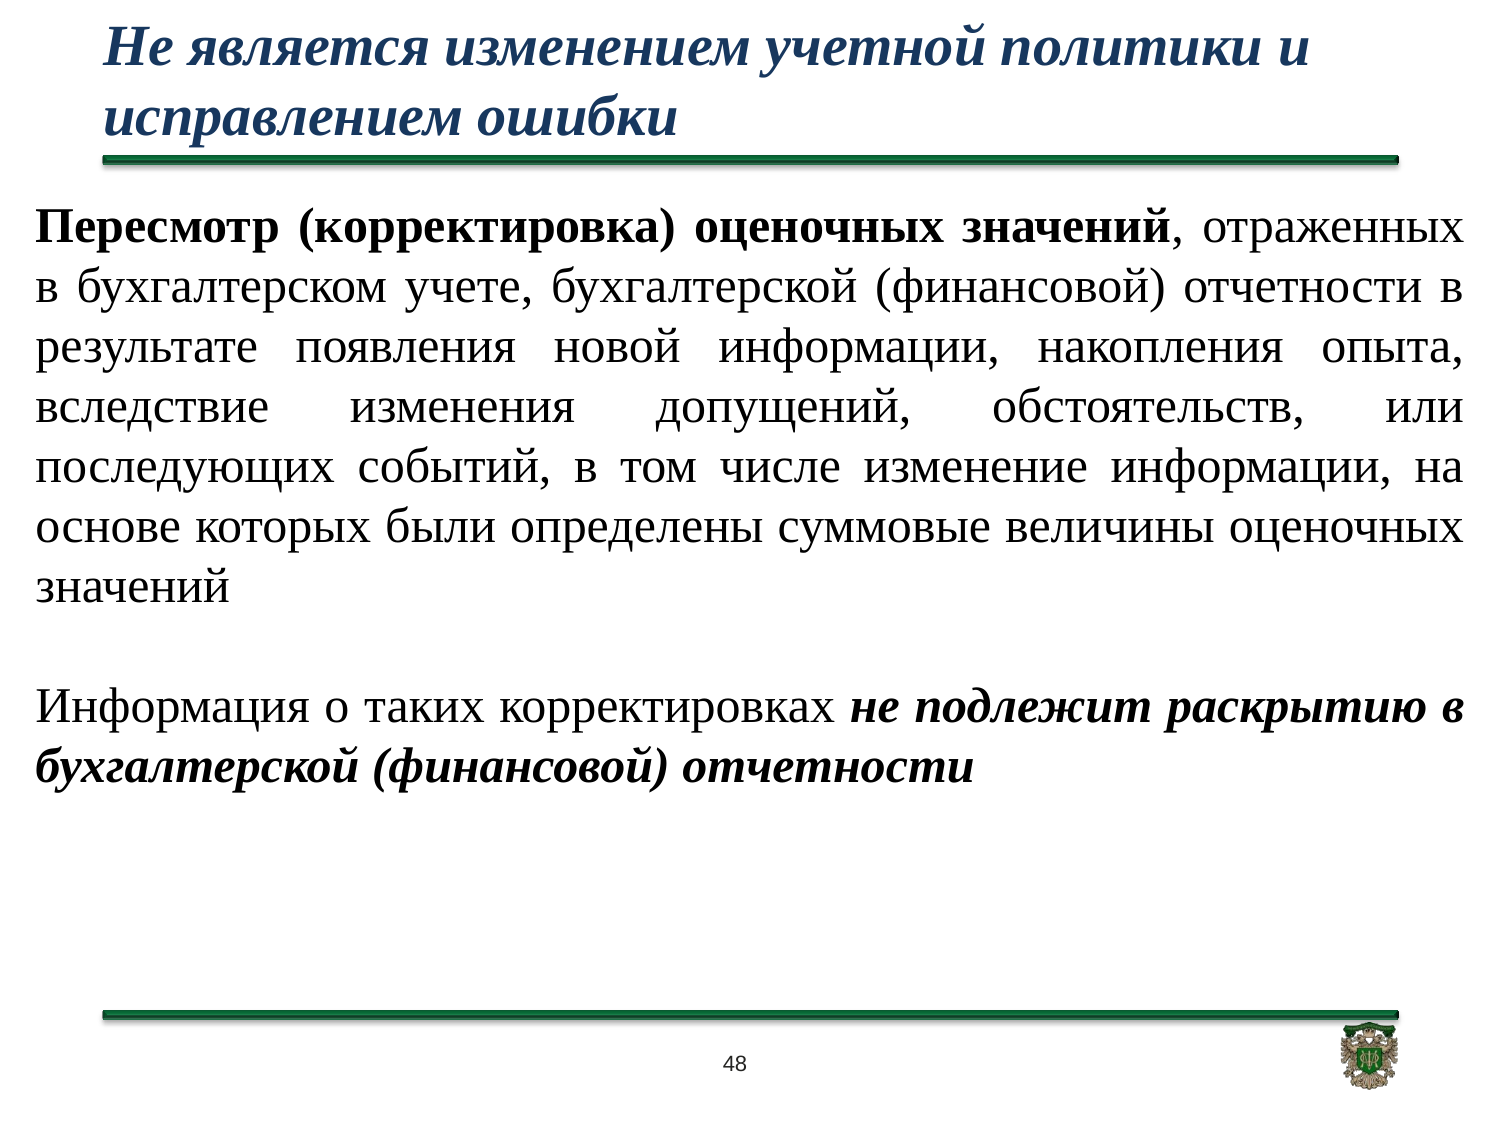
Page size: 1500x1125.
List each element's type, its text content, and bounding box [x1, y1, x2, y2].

list Пересмотр (корректировка) оценочных значений, отраженных в бухгалтерском учете, бухгалтерской (финансовой) отчетности в результате появления новой информации, накопления опыта, вследствие изменения допущений, обстоятельств, или последующих событий, в том числе изменение информации, на основе которых были определены суммовые величины оценочных значений Информация о таких корректировках не подлежит раскрытию в бухгалтерской (финансовой) отчетности [35, 192, 1465, 799]
picture [94, 1005, 1406, 1090]
text_box Не является изменением учетной политики и исправлением ошибки [88, 0, 1412, 155]
picture [94, 155, 1406, 176]
slide_number 48 [11, 1051, 786, 1077]
